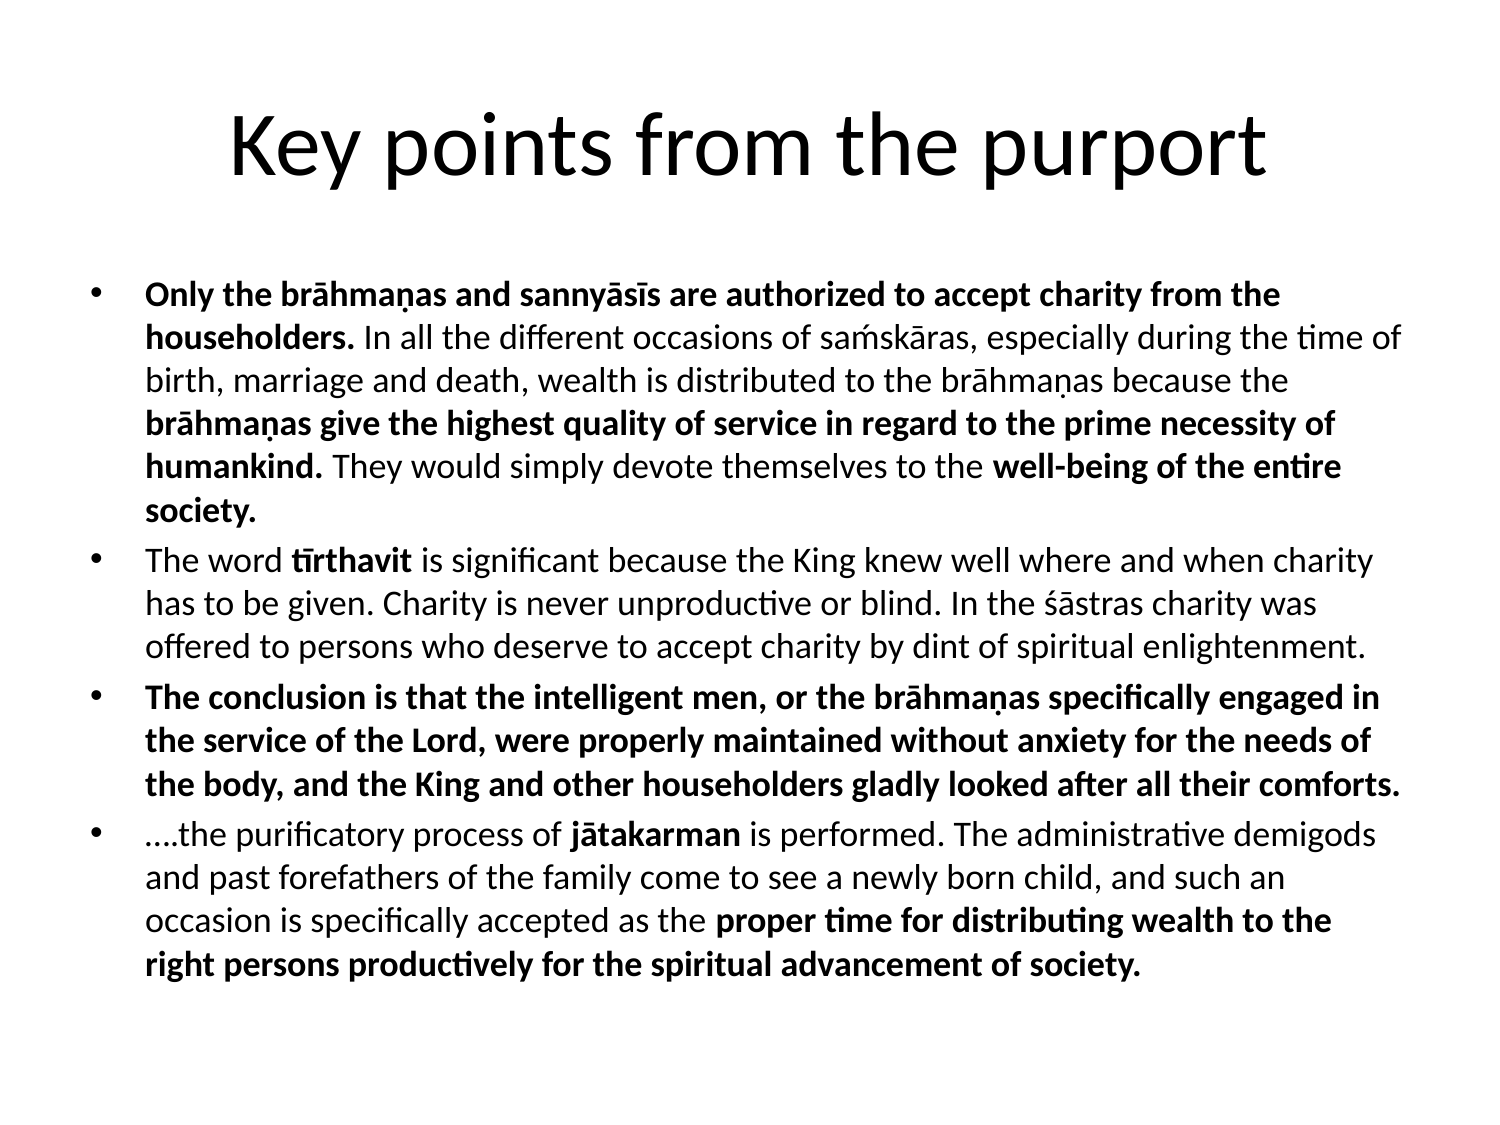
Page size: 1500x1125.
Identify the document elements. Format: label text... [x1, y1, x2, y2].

title Key points from the purport [75, 45, 1425, 233]
list Only the brāhmaṇas and sannyāsīs are authorized to accept charity from the householders. In all the different occasions of saḿskāras, especially during the time of birth, marriage and death, wealth is distributed to the brāhmaṇas because the brāhmaṇas give the highest quality of service in regard to the prime necessity of humankind. They would simply devote themselves to the well-being of the entire society. The word tīrthavit is significant because the King knew well where and when charity has to be given. Charity is never unproductive or blind. In the śāstras charity was offered to persons who deserve to accept charity by dint of spiritual enlightenment. The conclusion is that the intelligent men, or the brāhmaṇas specifically engaged in the service of the Lord, were properly maintained without anxiety for the needs of the body, and the King and other householders gladly looked after all their comforts. ….the purificatory process of jātakarman is performed. The administrative demigods and past forefathers of the family come to see a newly born child, and such an occasion is specifically accepted as the proper time for distributing wealth to the right persons productively for the spiritual advancement of society. [75, 262, 1425, 1005]
